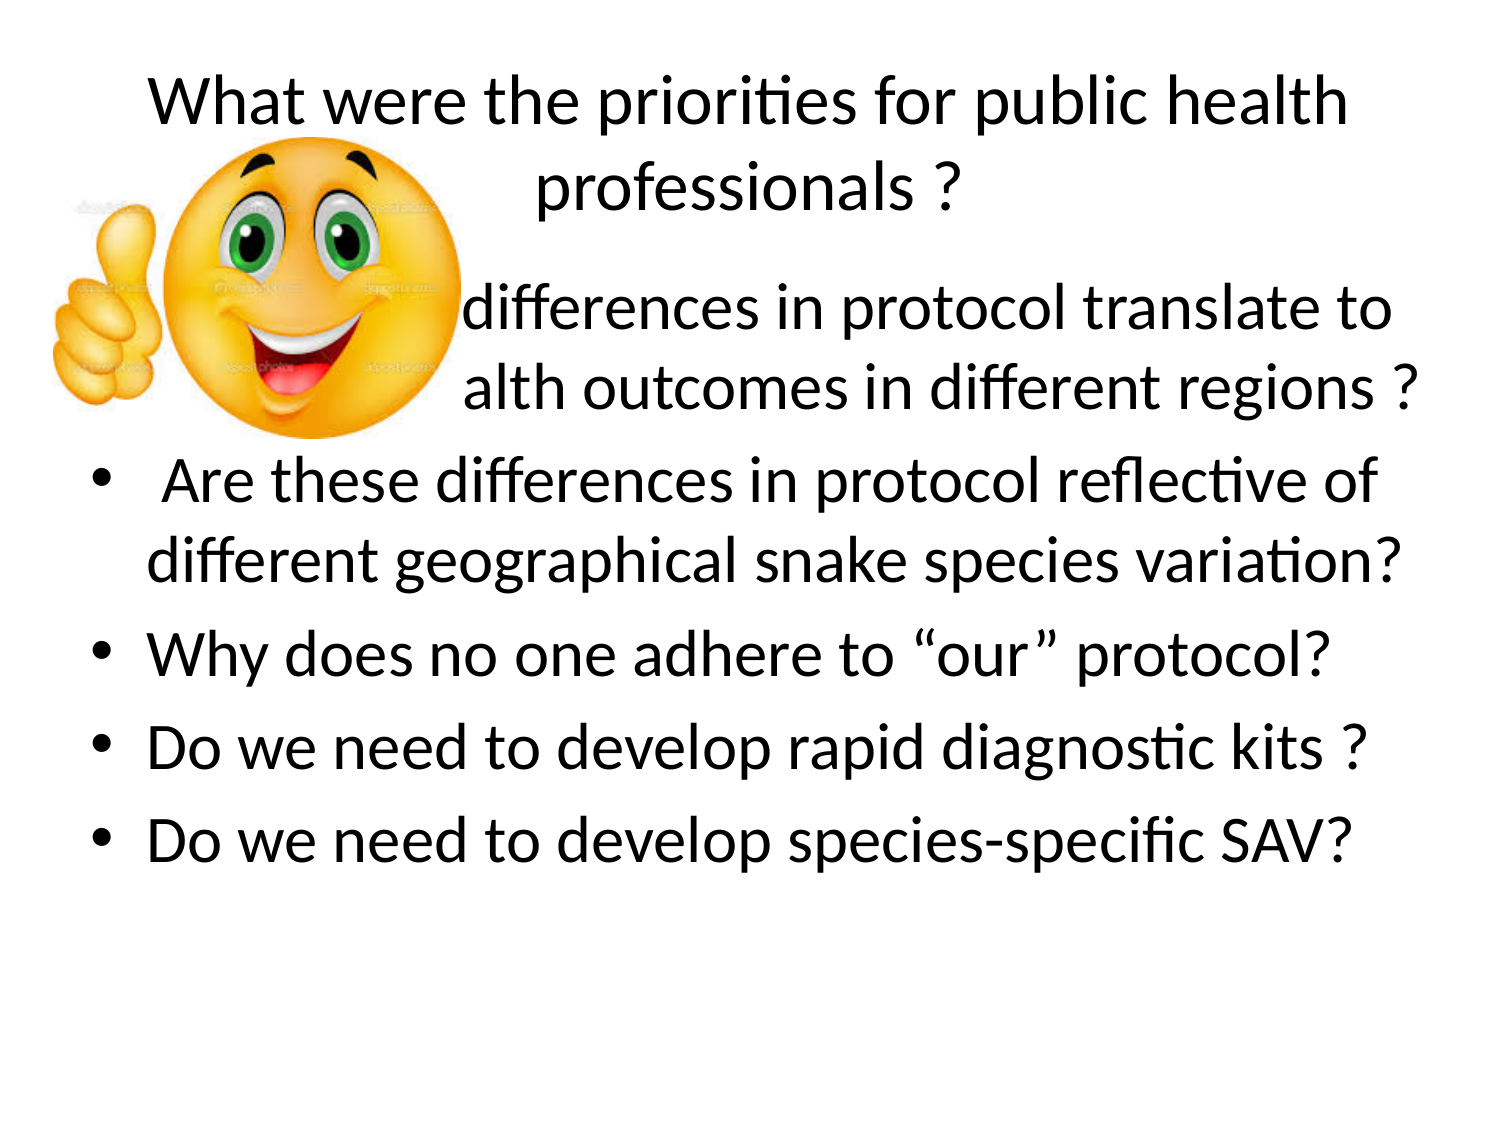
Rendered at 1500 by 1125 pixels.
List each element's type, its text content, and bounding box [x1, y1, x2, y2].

title What were the priorities for public health professionals ? [75, 45, 1425, 233]
list Does these differences in protocol translate to different health outcomes in different regions ? Are these differences in protocol reflective of different geographical snake species variation? Why does no one adhere to “our” protocol? Do we need to develop rapid diagnostic kits ? Do we need to develop species-specific SAV? [75, 255, 1447, 1005]
picture [52, 136, 462, 439]
